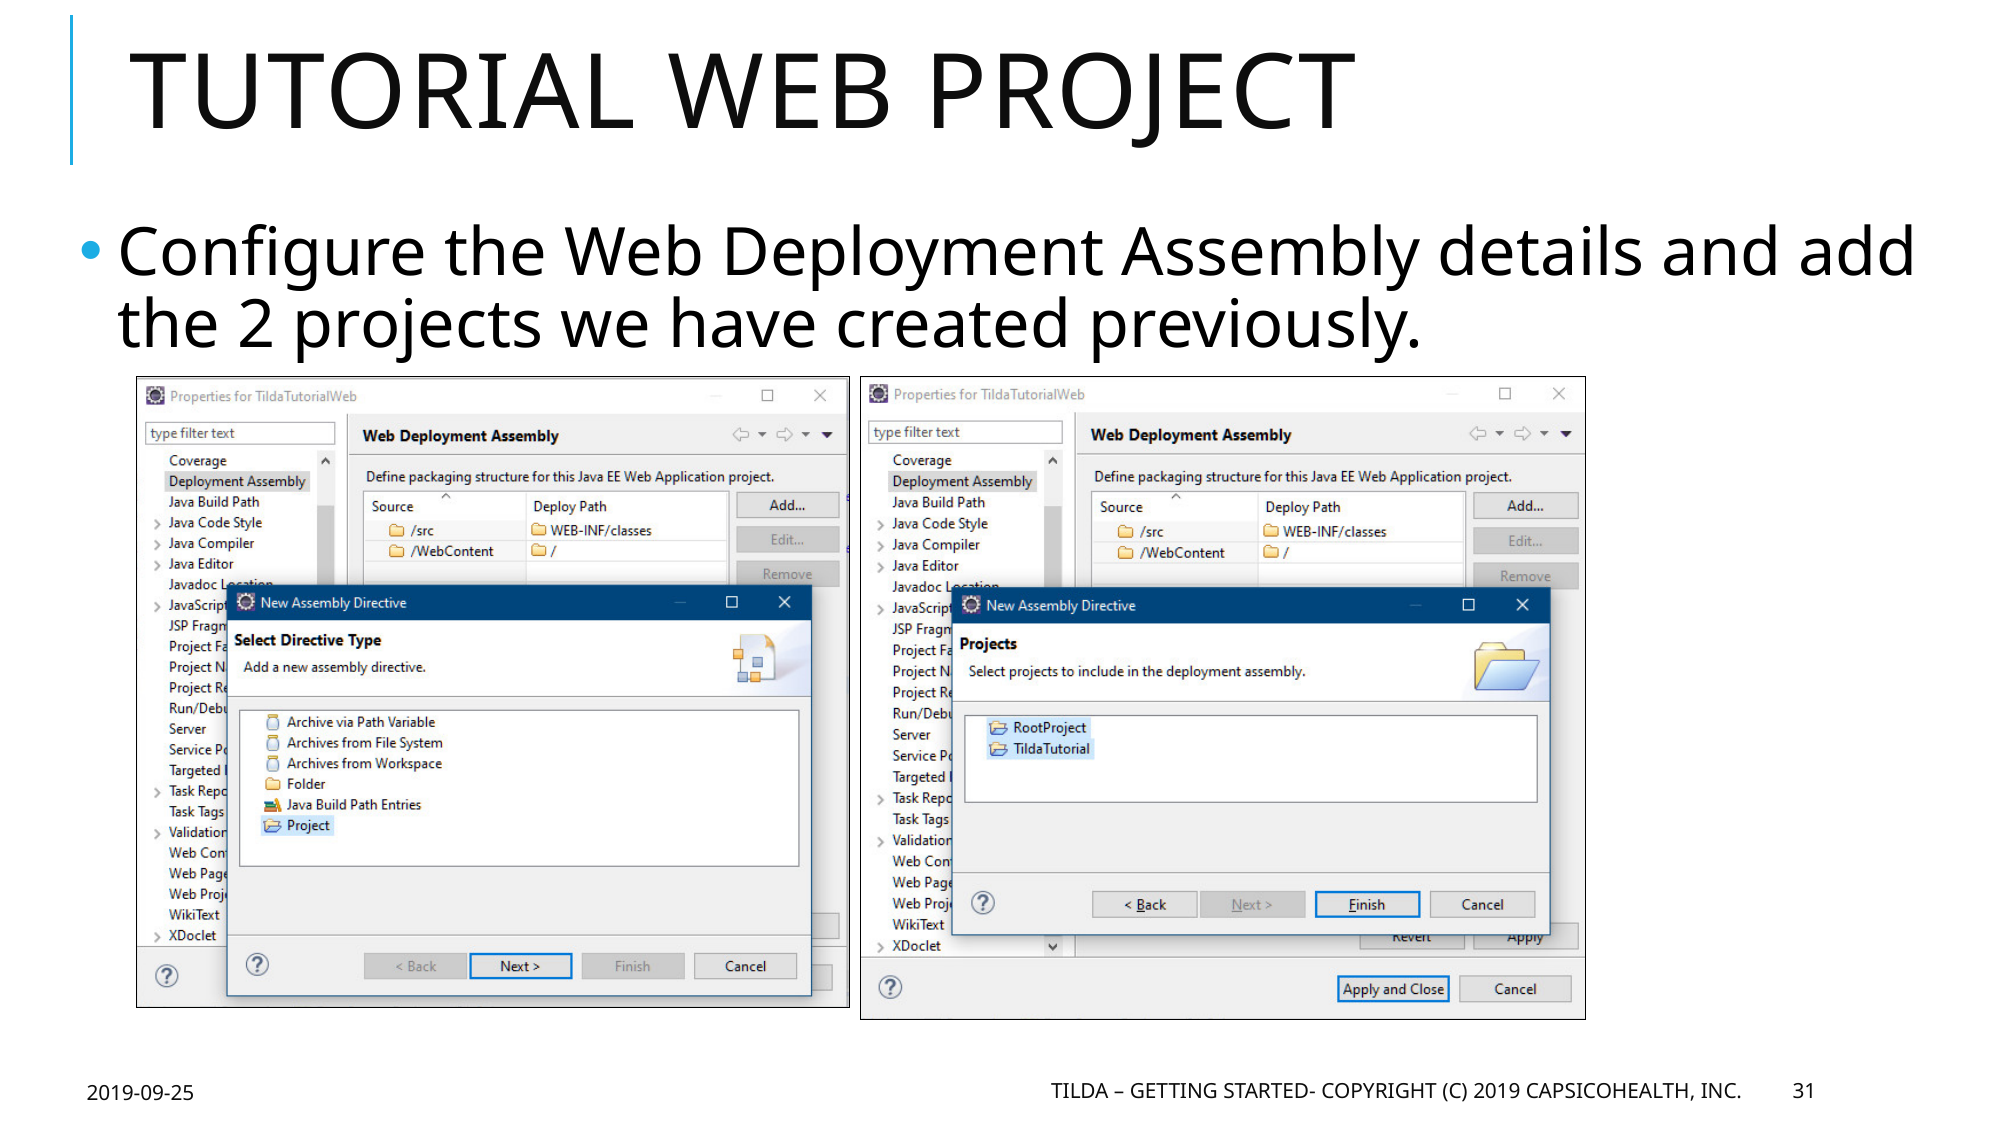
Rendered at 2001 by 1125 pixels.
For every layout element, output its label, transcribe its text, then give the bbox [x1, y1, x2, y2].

picture [136, 376, 851, 1008]
title Tutorial Web Project [114, 34, 1938, 163]
slide_number 31 [1777, 1077, 1938, 1107]
footer Tilda – Getting Started- Copyright (c) 2019 CapsicoHealth, Inc. [559, 1077, 1763, 1107]
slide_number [71, 1077, 522, 1107]
list Configure the Web Deployment Assembly details and add the 2 projects we have created previously. [71, 210, 1938, 1038]
picture [860, 376, 1586, 1020]
